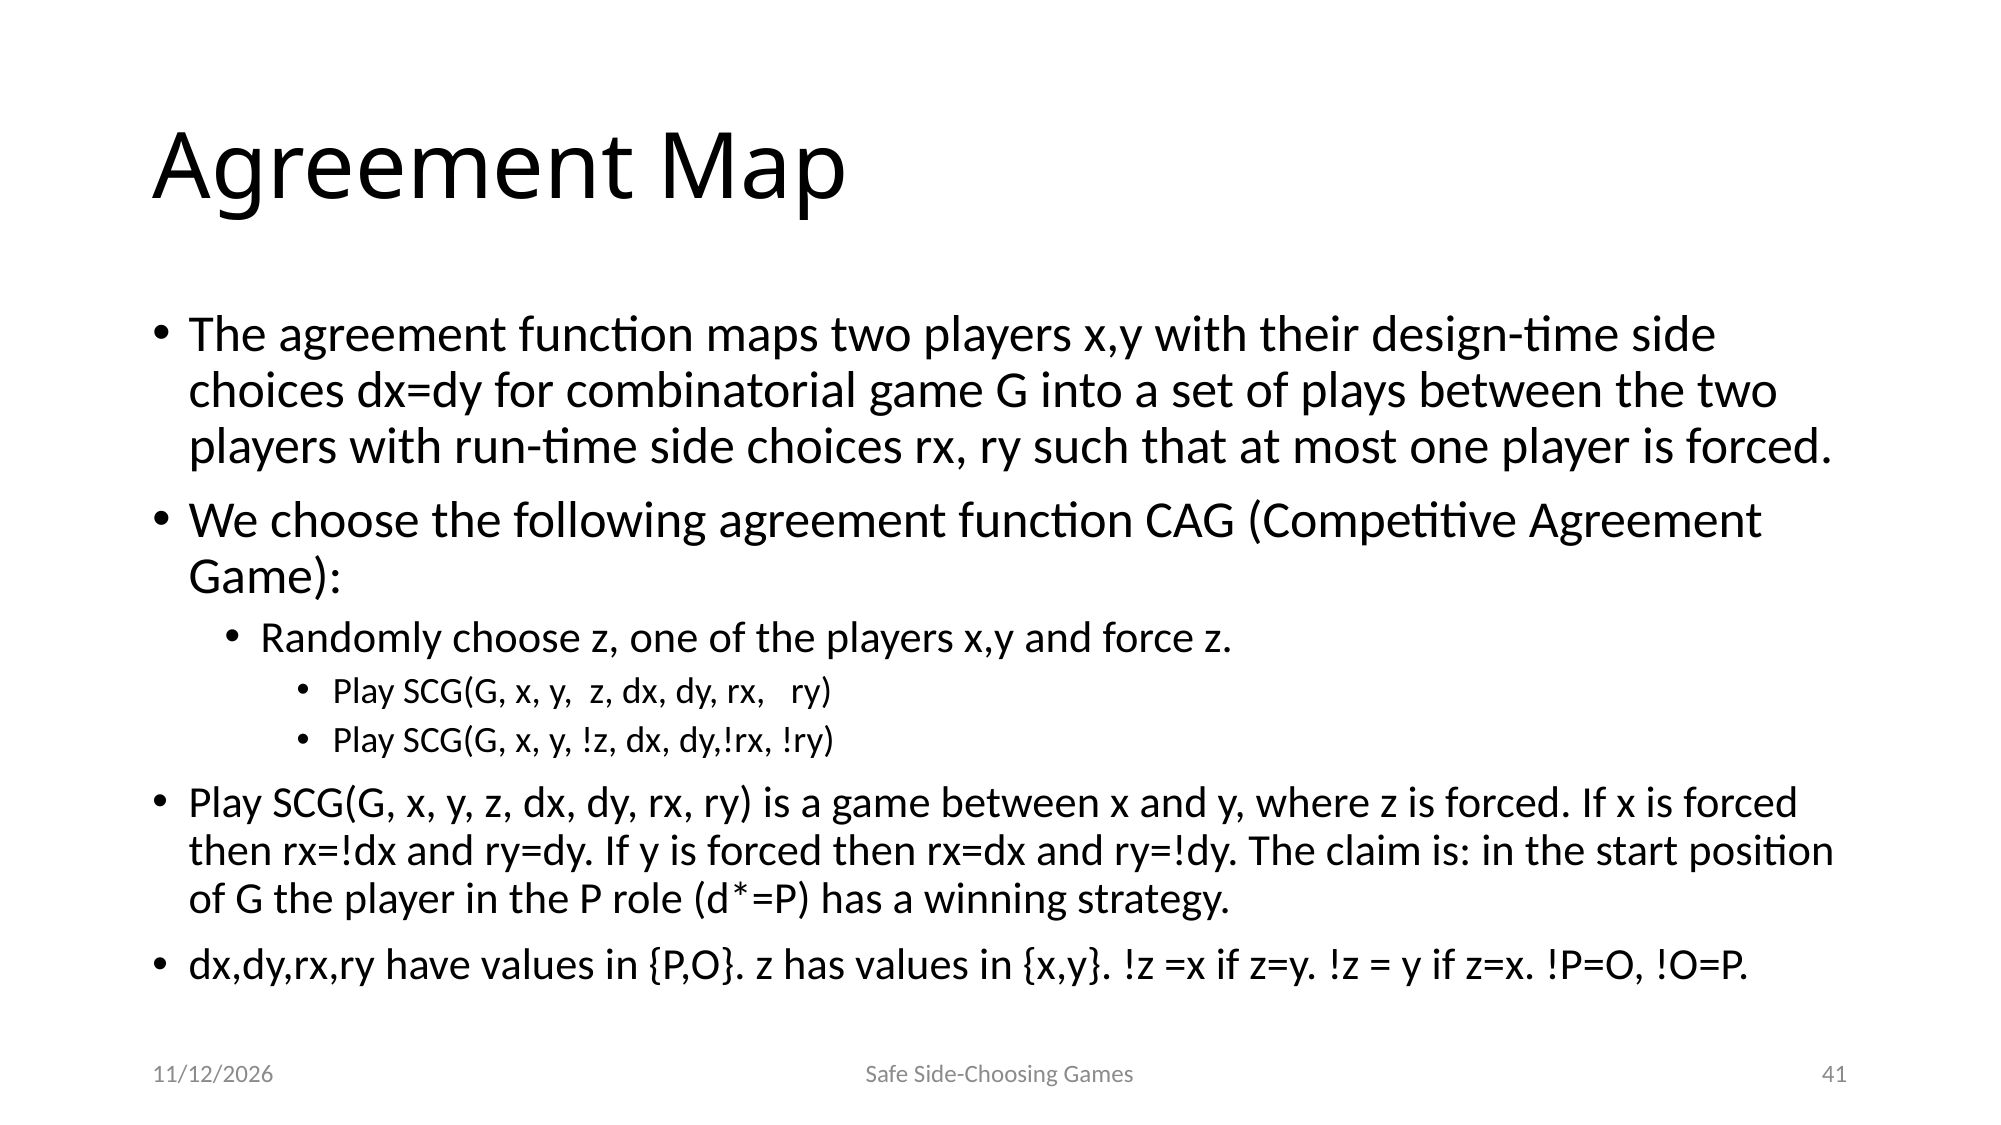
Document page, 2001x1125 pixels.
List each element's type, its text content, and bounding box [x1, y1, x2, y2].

footer Safe Side-Choosing Games [662, 1042, 1338, 1103]
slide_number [137, 1042, 588, 1103]
slide_number 41 [1412, 1042, 1863, 1103]
title Agreement Map [137, 59, 1863, 278]
list The agreement function maps two players x,y with their design-time side choices dx=dy for combinatorial game G into a set of plays between the two players with run-time side choices rx, ry such that at most one player is forced. We choose the following agreement function CAG (Competitive Agreement Game): Randomly choose z, one of the players x,y and force z. Play SCG(G, x, y, z, dx, dy, rx, ry) Play SCG(G, x, y, !z, dx, dy,!rx, !ry) Play SCG(G, x, y, z, dx, dy, rx, ry) is a game between x and y, where z is forced. If x is forced then rx=!dx and ry=dy. If y is forced then rx=dx and ry=!dy. The claim is: in the start position of G the player in the P role (d*=P) has a winning strategy. dx,dy,rx,ry have values in {P,O}. z has values in {x,y}. !z =x if z=y. !z = y if z=x. !P=O, !O=P. [137, 299, 1863, 1014]
